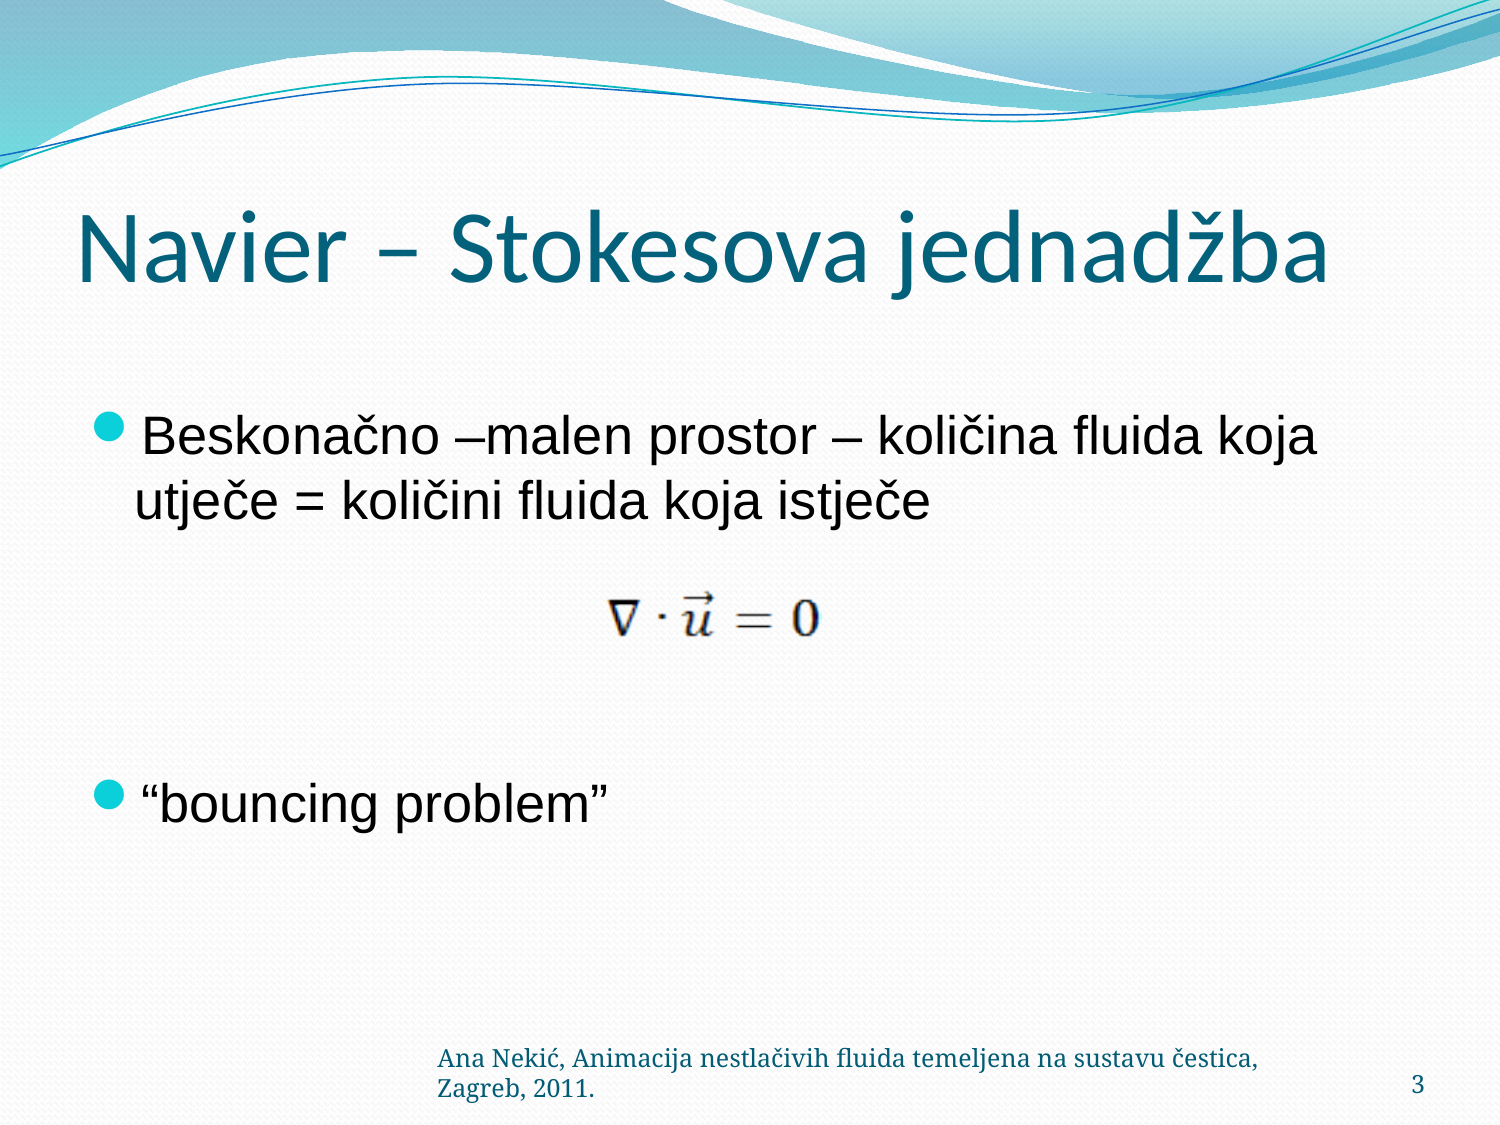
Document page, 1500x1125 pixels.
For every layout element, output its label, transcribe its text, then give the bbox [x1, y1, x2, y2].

slide_number 3 [1353, 1042, 1425, 1103]
footer Ana Nekić, Animacija nestlačivih fluida temeljena na sustavu čestica, Zagreb, 2011. [437, 1042, 1353, 1103]
picture [596, 585, 822, 664]
title Navier – Stokesova jednadžba [75, 115, 1425, 303]
list Beskonačno –malen prostor – količina fluida koja utječe = količini fluida koja istječe “bouncing problem” [75, 317, 1425, 1038]
footer Ana Nekić, Animacija nestlačivih fluida temeljena na sustavu čestica, Zagreb, 2011. [589, 587, 827, 676]
